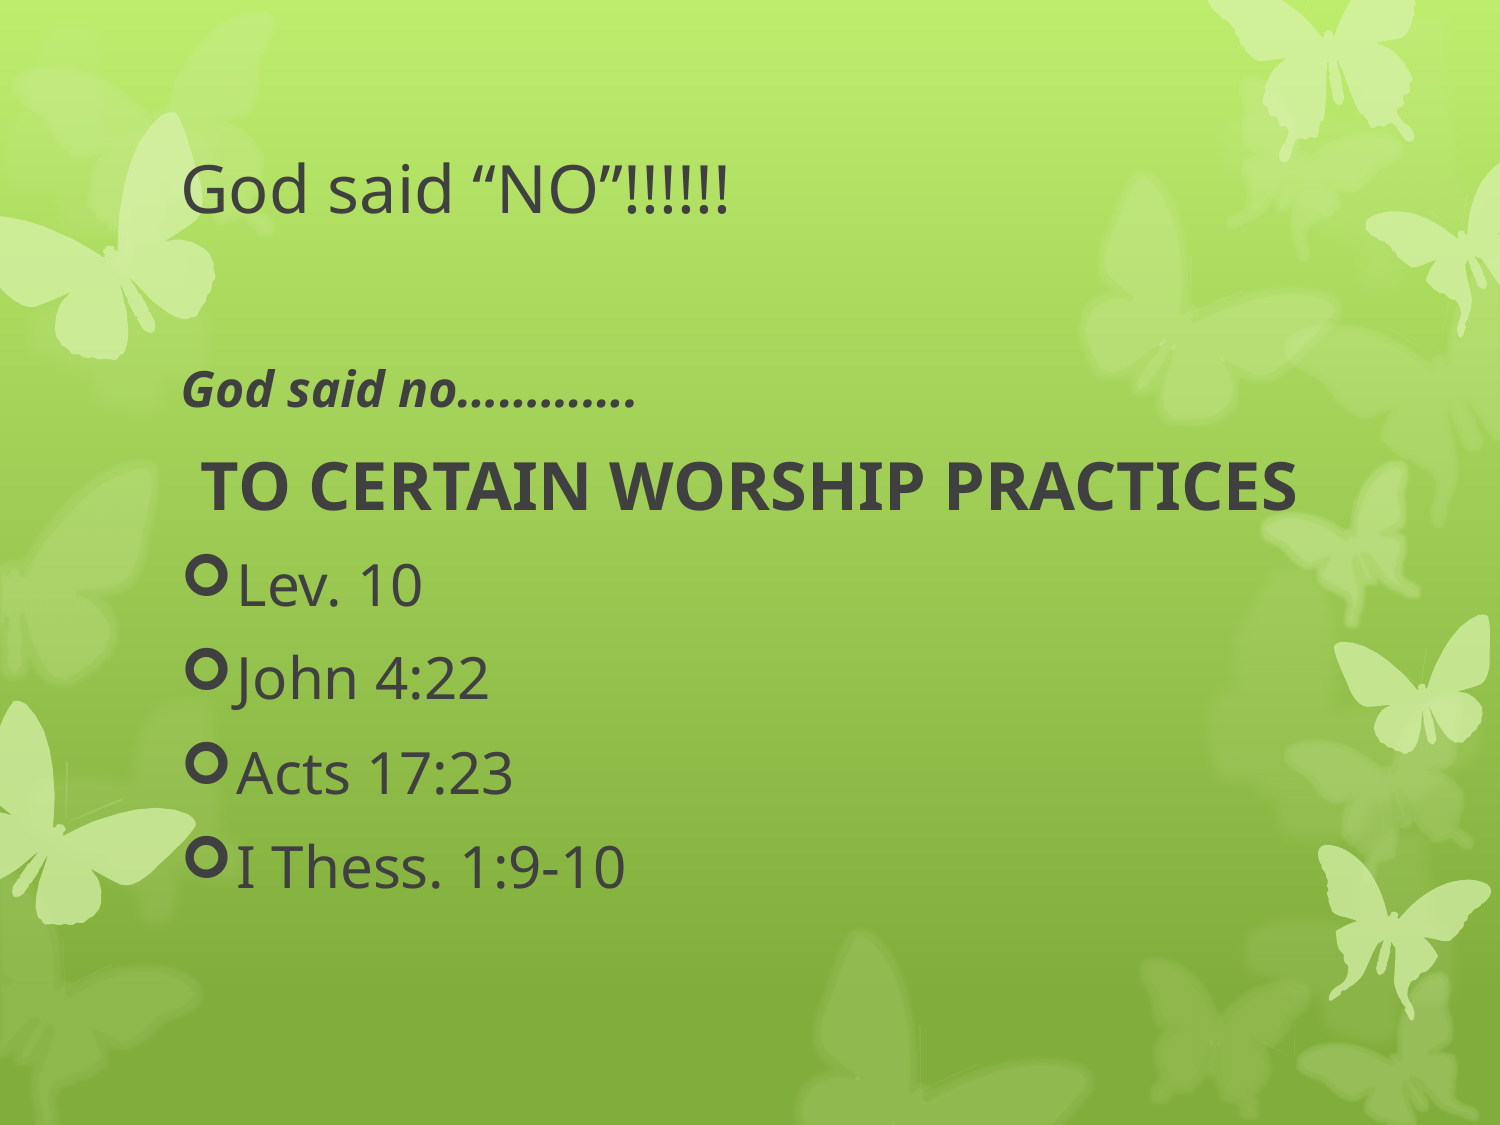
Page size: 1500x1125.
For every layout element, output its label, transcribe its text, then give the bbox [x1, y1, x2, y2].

title God said “NO”!!!!!! [165, 110, 1335, 263]
list God said no…………. TO CERTAIN WORSHIP PRACTICES Lev. 10 John 4:22 Acts 17:23 I Thess. 1:9-10 [165, 296, 1335, 962]
